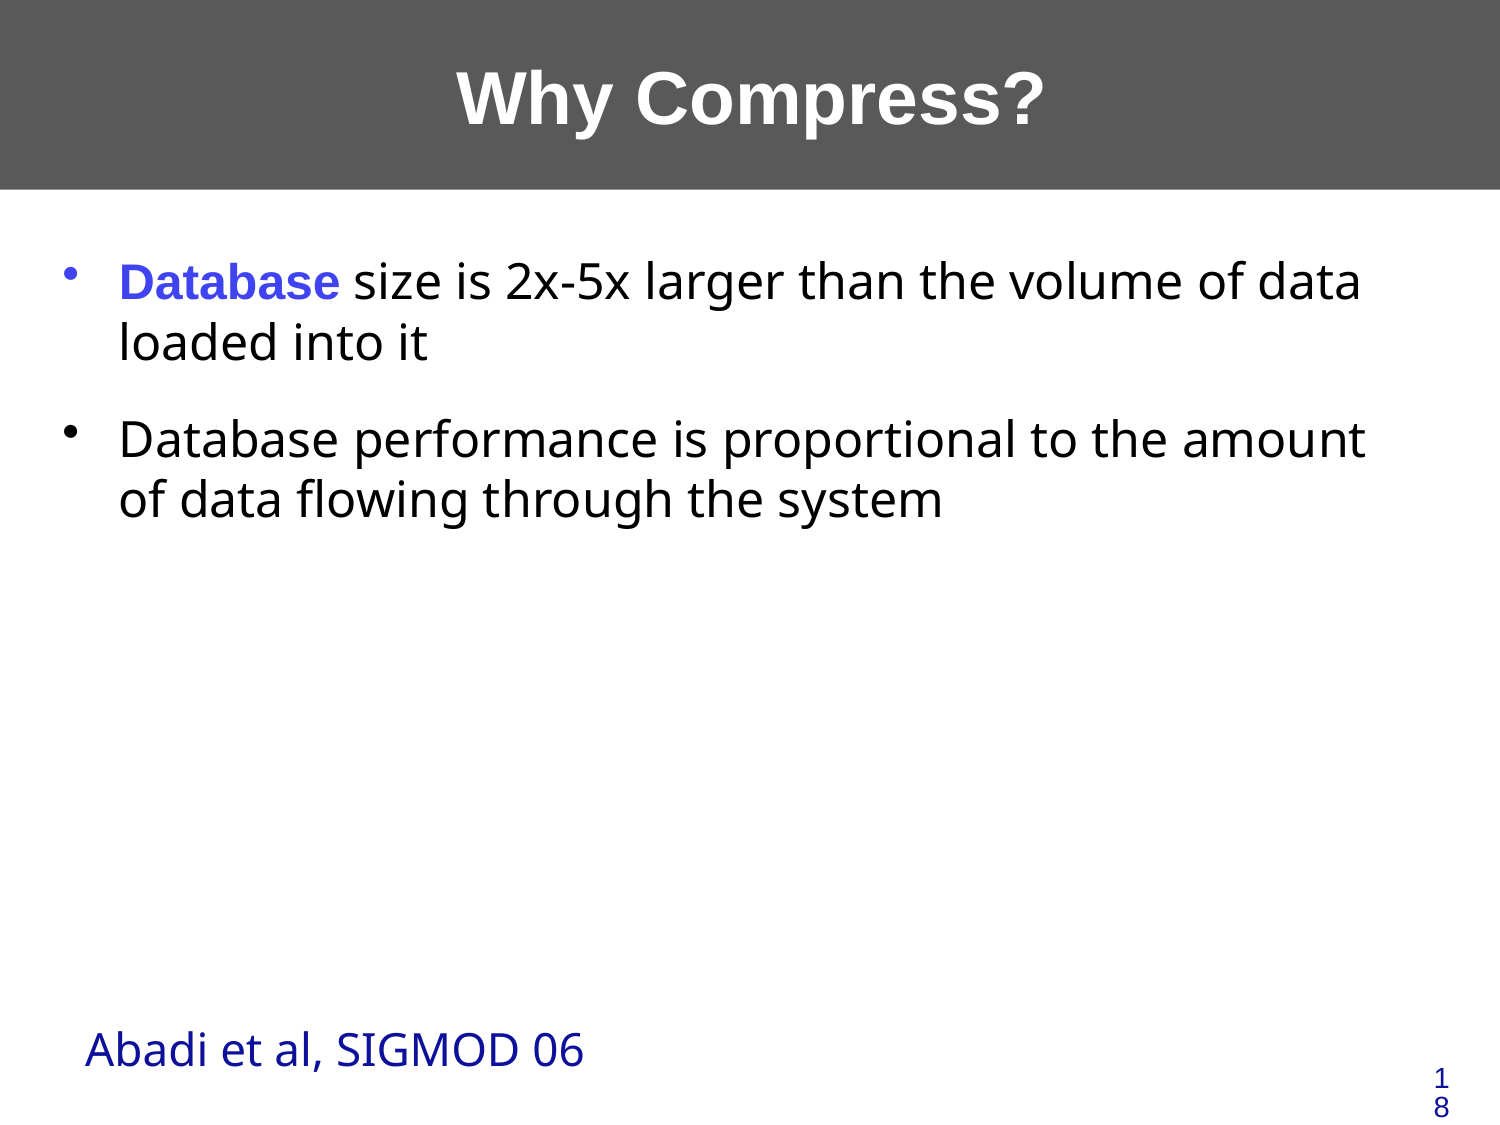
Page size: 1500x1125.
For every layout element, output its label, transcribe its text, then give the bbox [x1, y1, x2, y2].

title Why Compress? [0, 0, 1500, 190]
slide_number 18 [1418, 1052, 1461, 1103]
list Database size is 2x-5x larger than the volume of data loaded into it Database performance is proportional to the amount of data flowing through the system [0, 243, 1413, 1053]
text_box Abadi et al, SIGMOD 06 [5, 970, 666, 1125]
